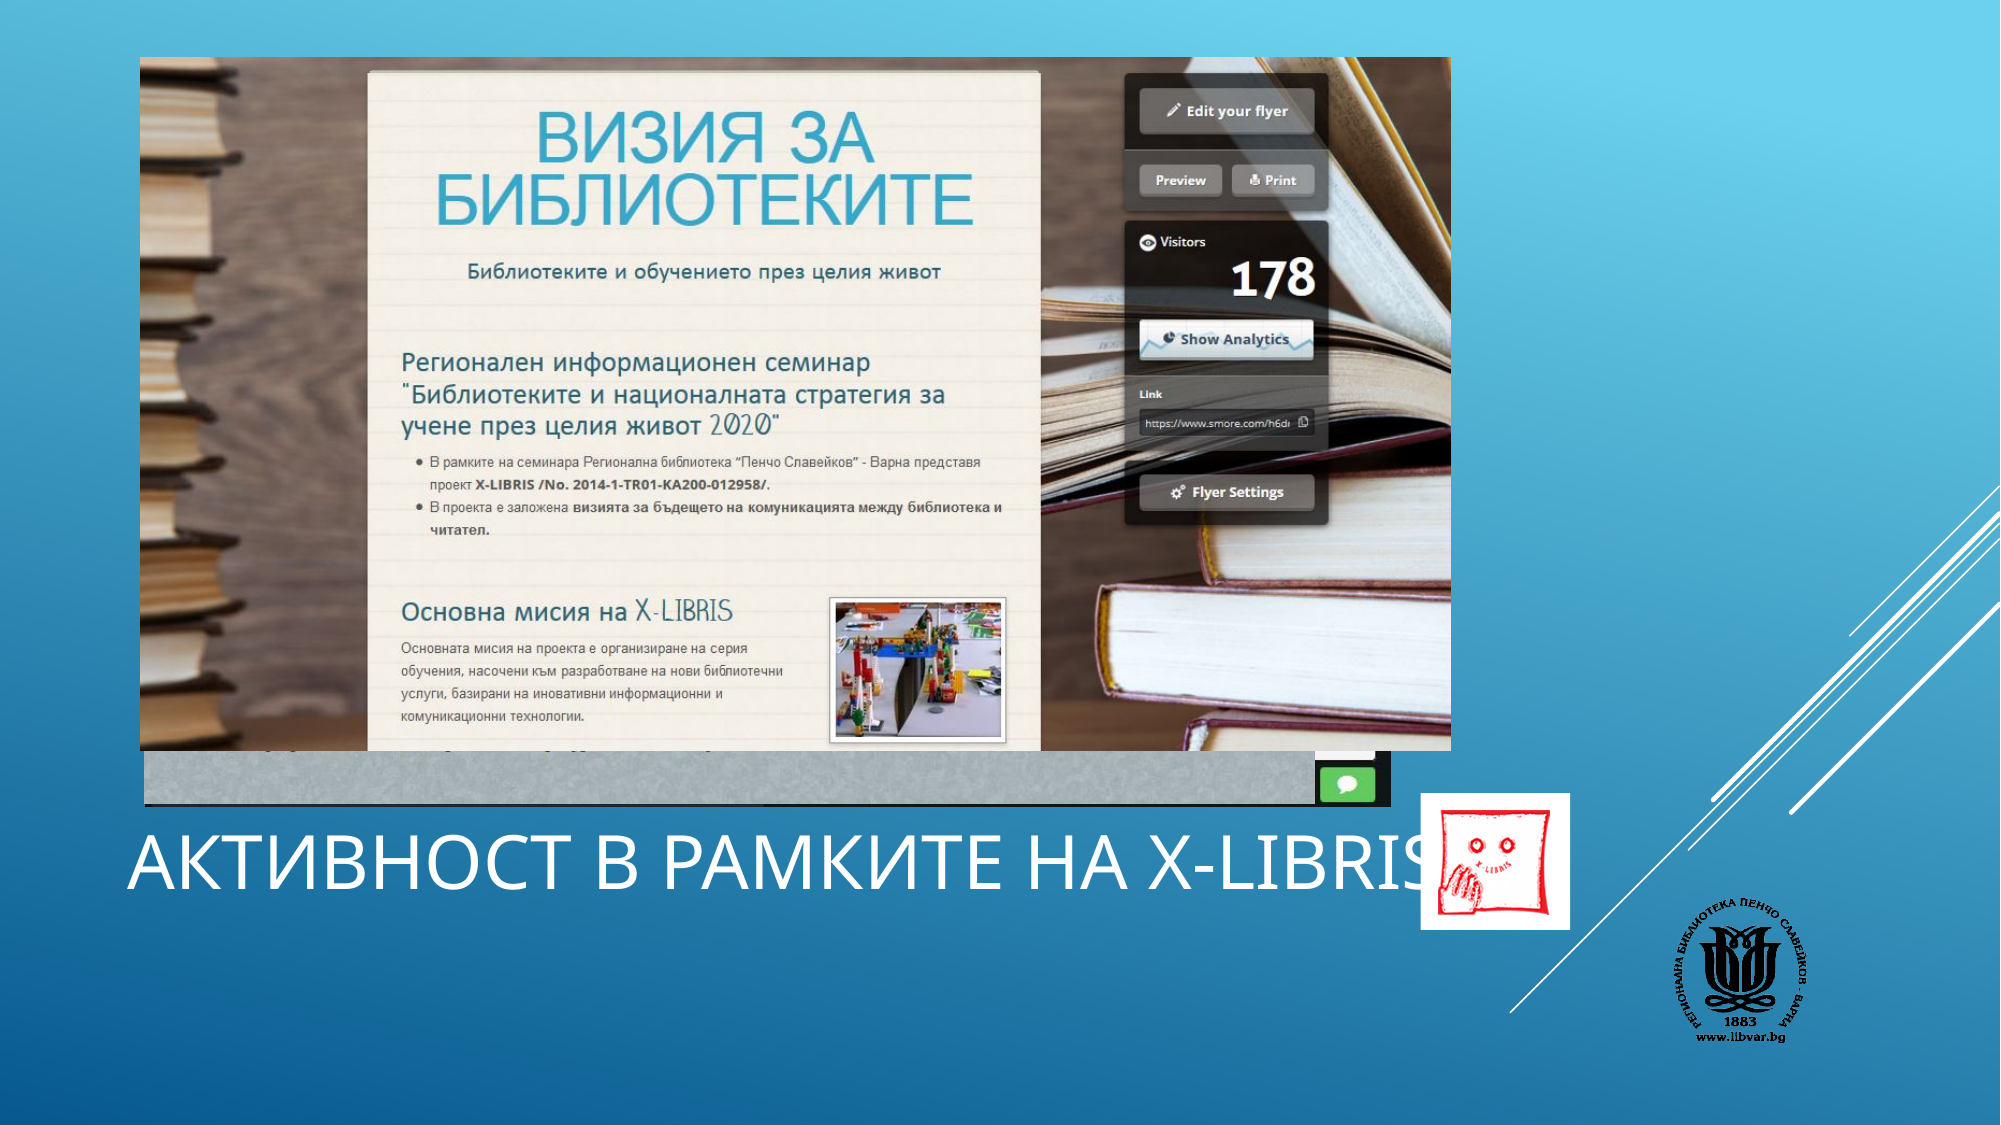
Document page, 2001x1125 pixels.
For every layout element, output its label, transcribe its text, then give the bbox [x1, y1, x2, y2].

picture [140, 57, 1452, 808]
picture [1513, 793, 1571, 930]
picture [1674, 898, 1807, 1043]
title АКТИВНОСТ в рамките на x-libris [112, 736, 1513, 984]
